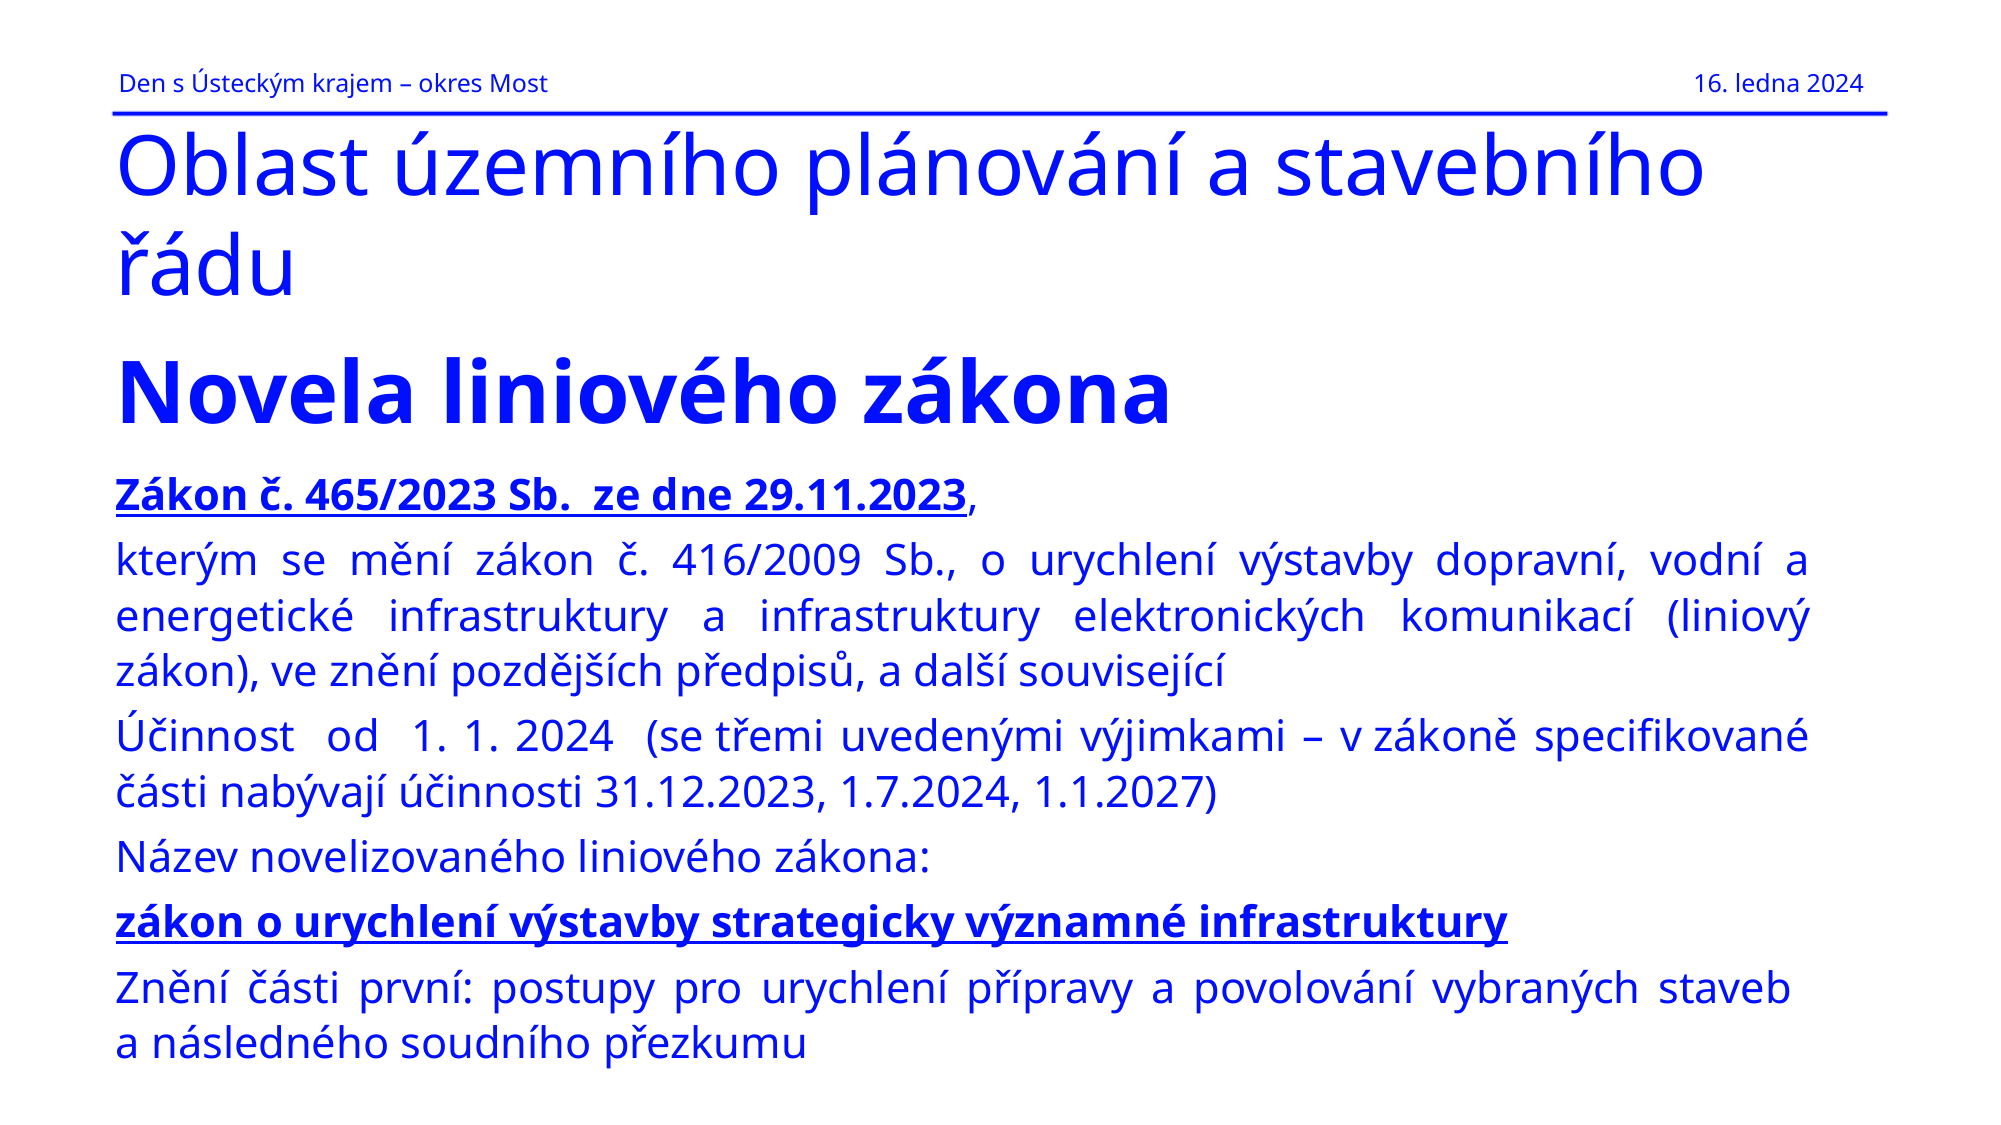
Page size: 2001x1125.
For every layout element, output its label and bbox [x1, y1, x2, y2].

list [0, 0, 2000, 1125]
